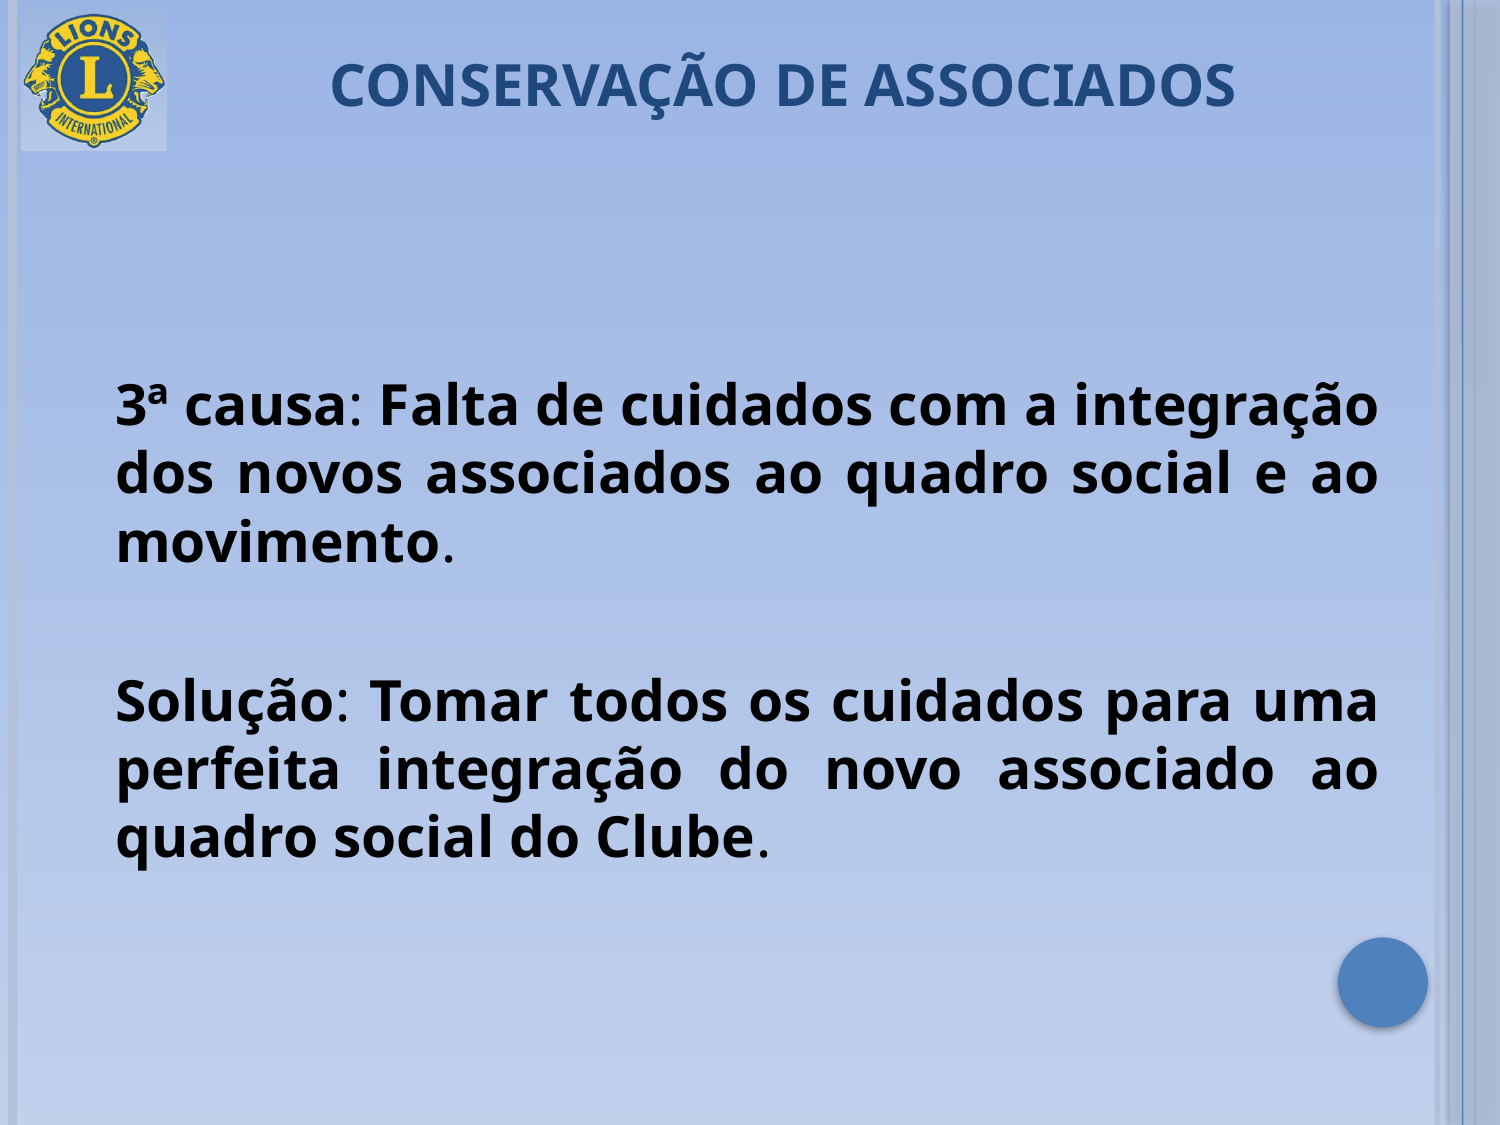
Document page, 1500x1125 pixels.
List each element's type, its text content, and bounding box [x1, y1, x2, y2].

picture [20, 11, 167, 152]
title CONSERVAÇÃO DE ASSOCIADOS [174, 45, 1400, 126]
list 3ª causa: Falta de cuidados com a integração dos novos associados ao quadro social e ao movimento. Solução: Tomar todos os cuidados para uma perfeita integração do novo associado ao quadro social do Clube. [100, 361, 1396, 882]
